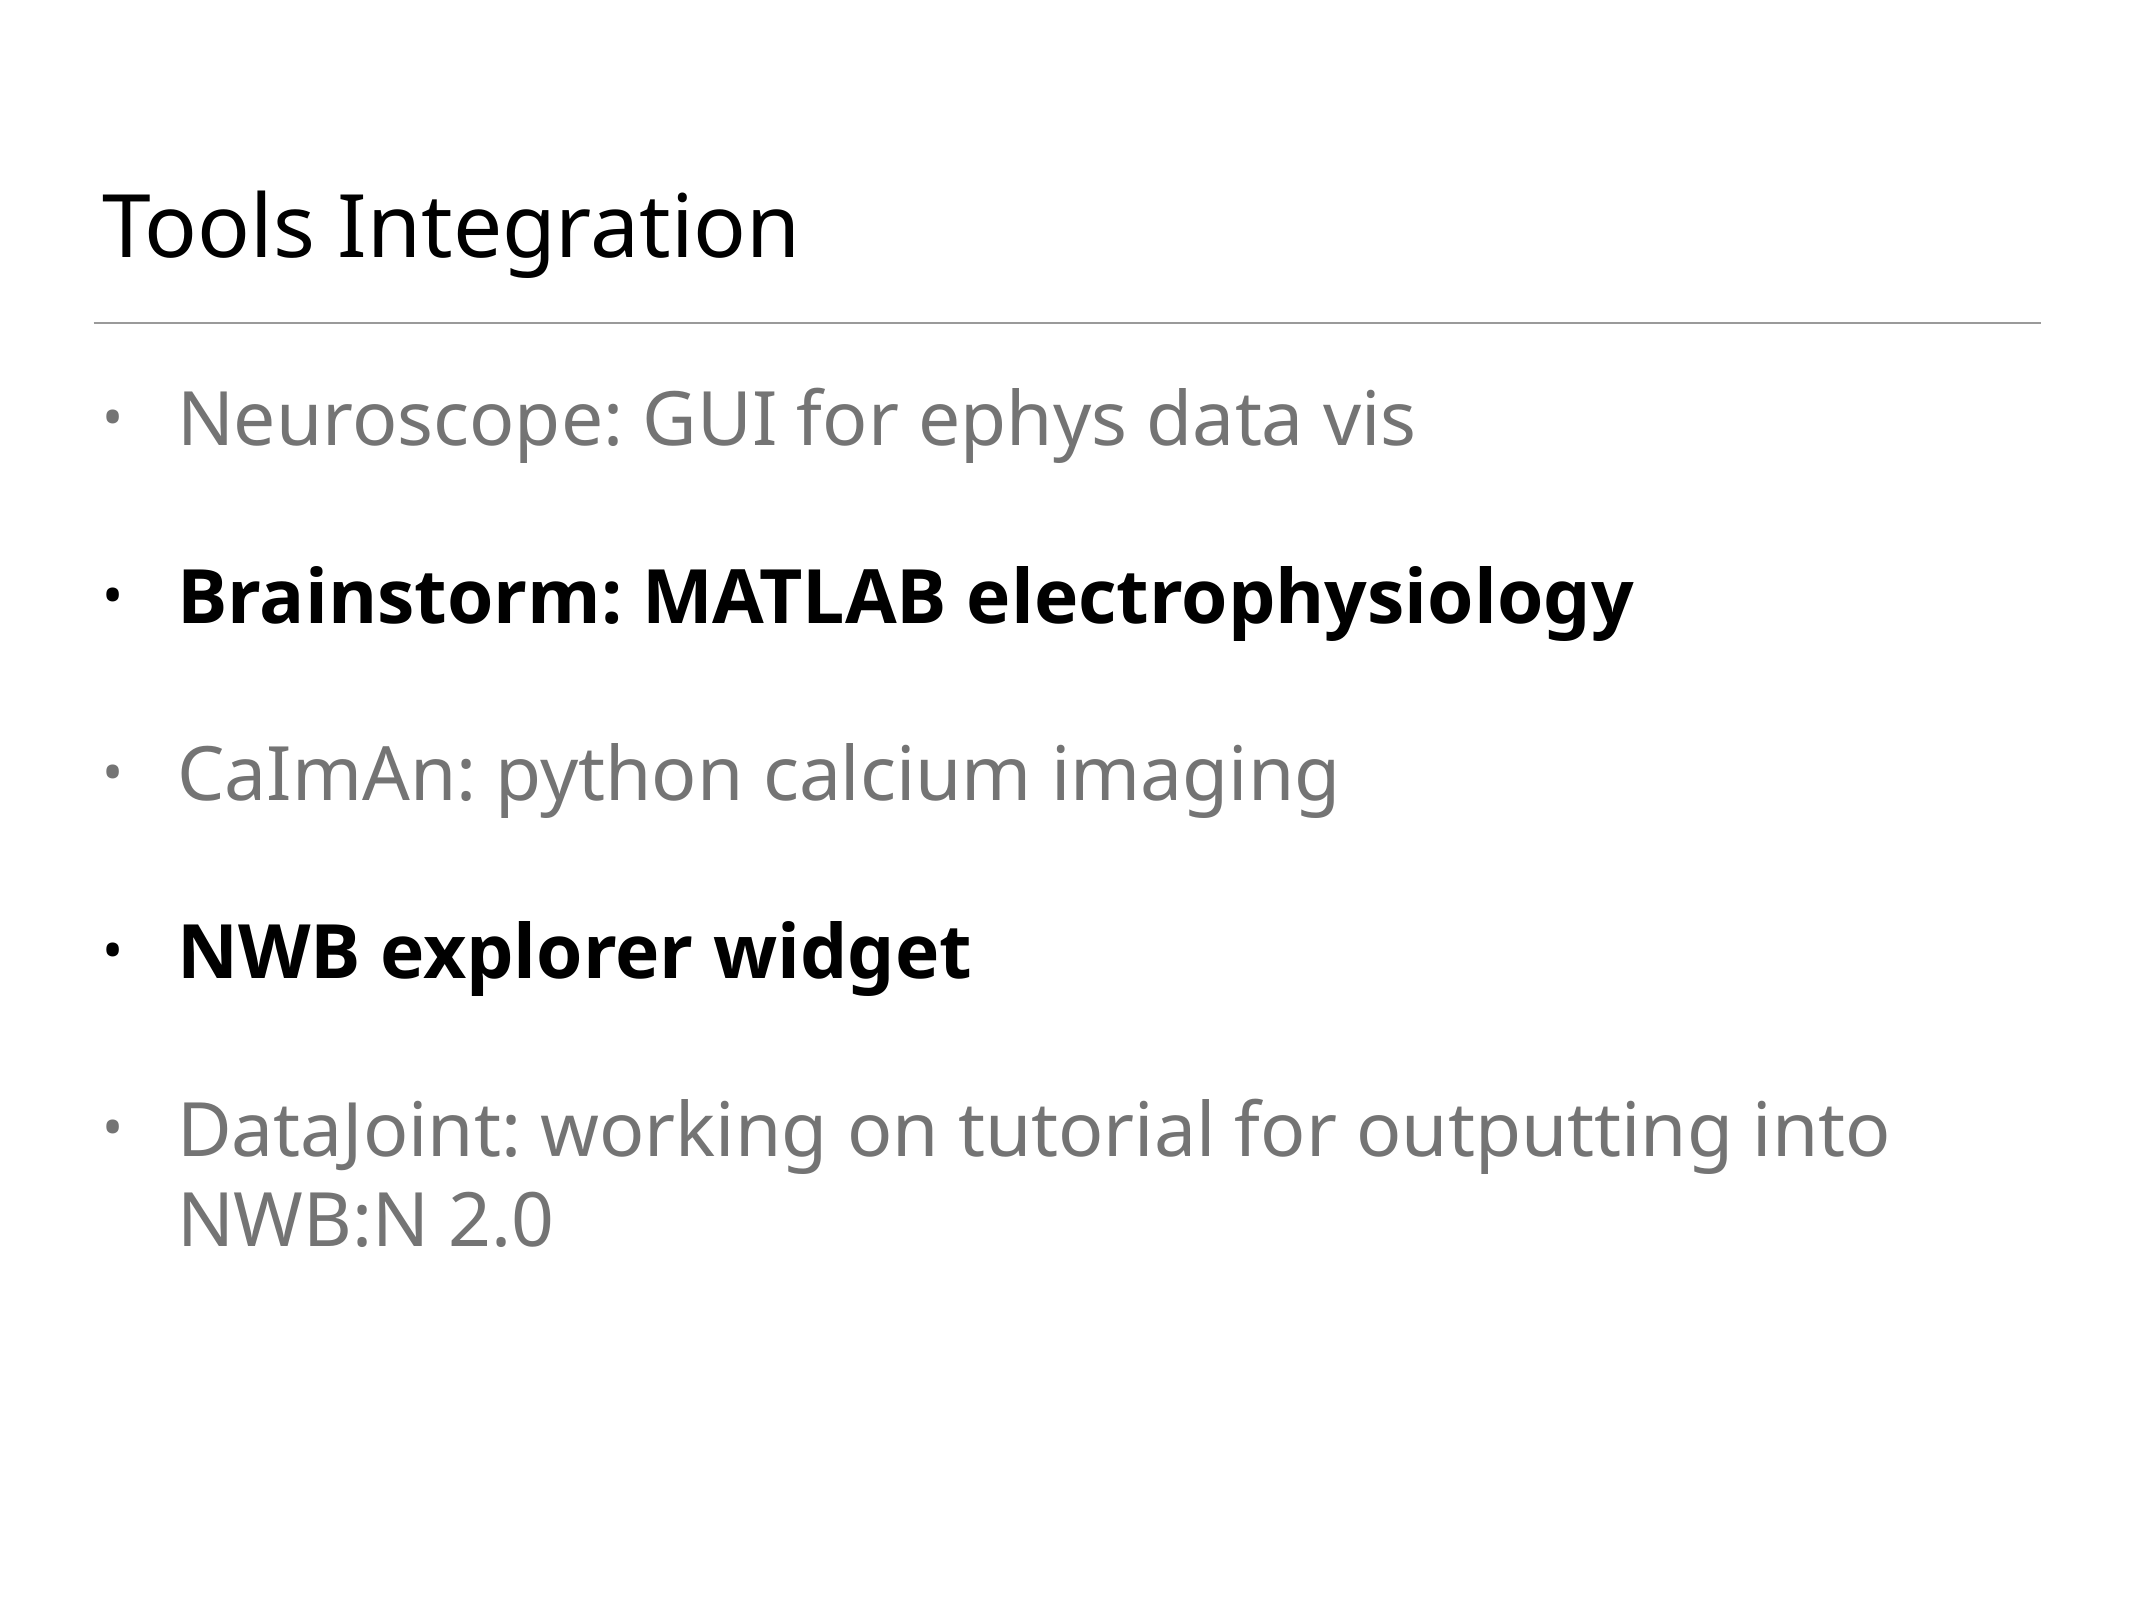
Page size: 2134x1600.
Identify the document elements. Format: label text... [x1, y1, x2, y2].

title Tools Integration [93, 53, 2041, 284]
list Neuroscope: GUI for ephys data vis Brainstorm: MATLAB electrophysiology CaImAn: python calcium imaging NWB explorer widget DataJoint: working on tutorial for outputting into NWB:N 2.0 [93, 362, 2041, 1457]
